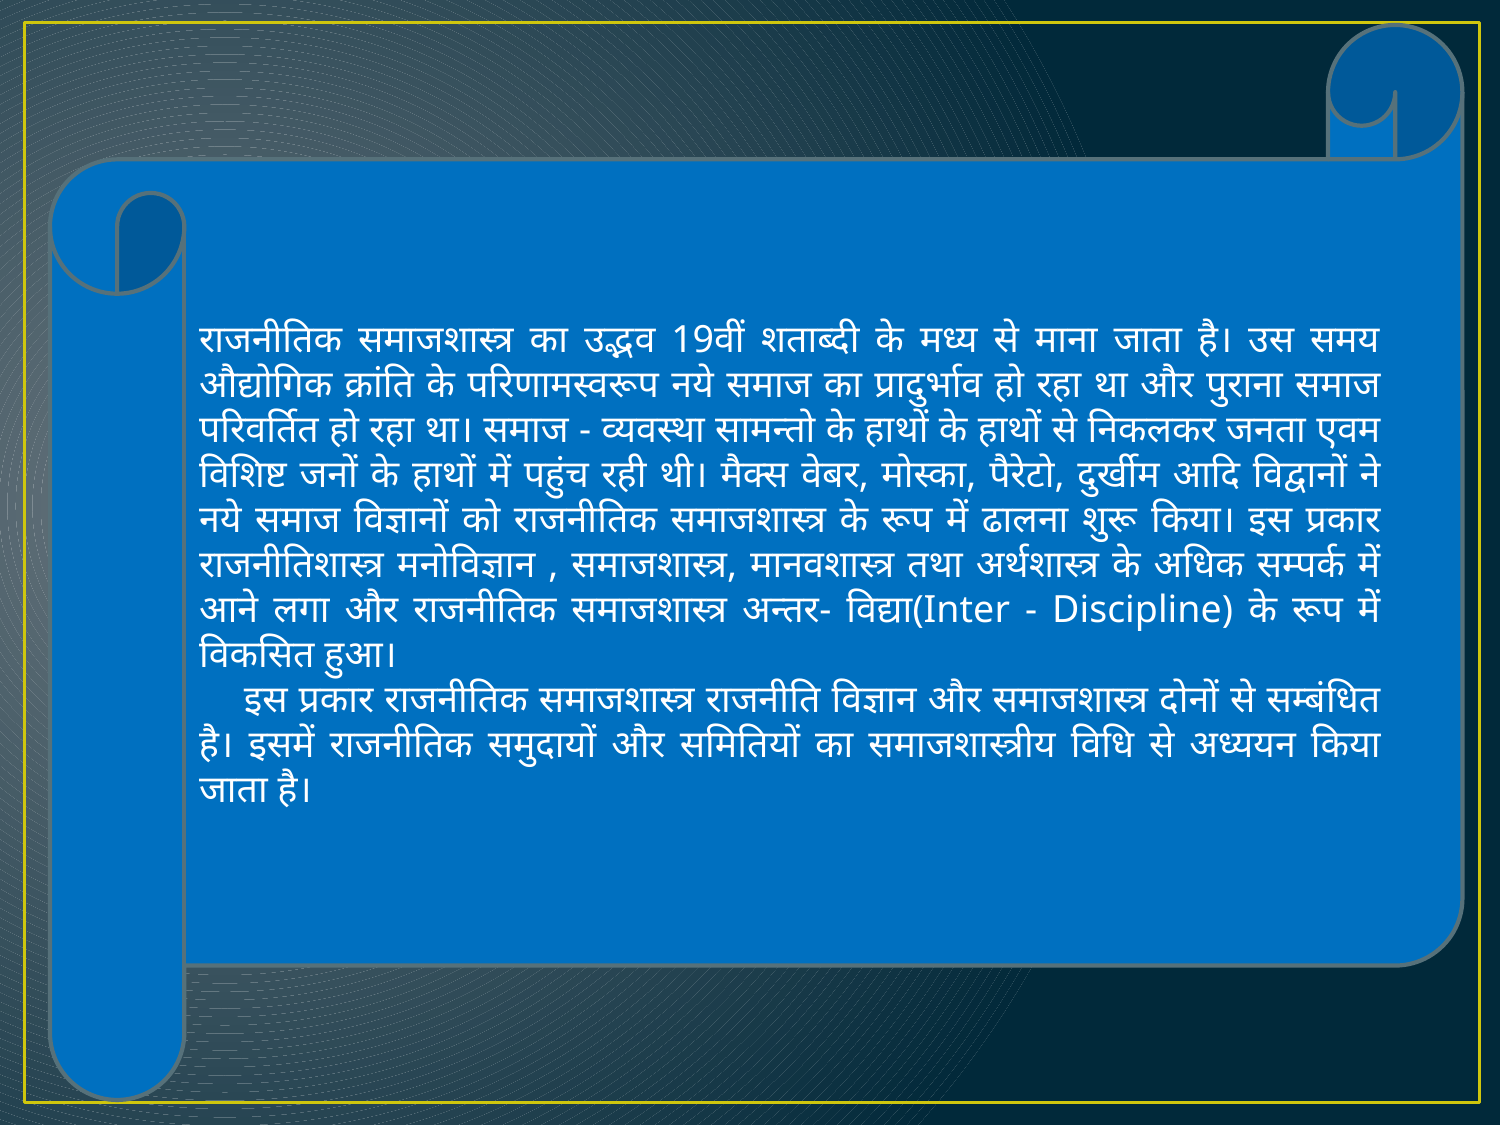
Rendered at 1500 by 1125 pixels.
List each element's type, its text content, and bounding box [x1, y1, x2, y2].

text_box राजनीतिक समाजशास्त्र का उद्भव 19वीं शताब्दी के मध्य से माना जाता है। उस समय औद्योगिक क्रांति के परिणामस्वरूप नये समाज का प्रादुर्भाव हो रहा था और पुराना समाज परिवर्तित हो रहा था। समाज - व्यवस्था सामन्तो के हाथों के हाथों से निकलकर जनता एवम विशिष्ट जनों के हाथों में पहुंच रही थी। मैक्स वेबर, मोस्का, पैरेटो, दुर्खीम आदि विद्वानों ने नये समाज विज्ञानों को राजनीतिक समाजशास्त्र के रूप में ढालना शुरू किया। इस प्रकार राजनीतिशास्त्र मनोविज्ञान , समाजशास्त्र, मानवशास्त्र तथा अर्थशास्त्र के अधिक सम्पर्क में आने लगा और राजनीतिक समाजशास्त्र अन्तर- विद्या(Inter - Discipline) के रूप में विकसित हुआ। इस प्रकार राजनीतिक समाजशास्त्र राजनीति विज्ञान और समाजशास्त्र दोनों से सम्बंधित है। इसमें राजनीतिक समुदायों और समितियों का समाजशास्त्रीय विधि से अध्ययन किया जाता है। [47, 22, 1465, 1103]
